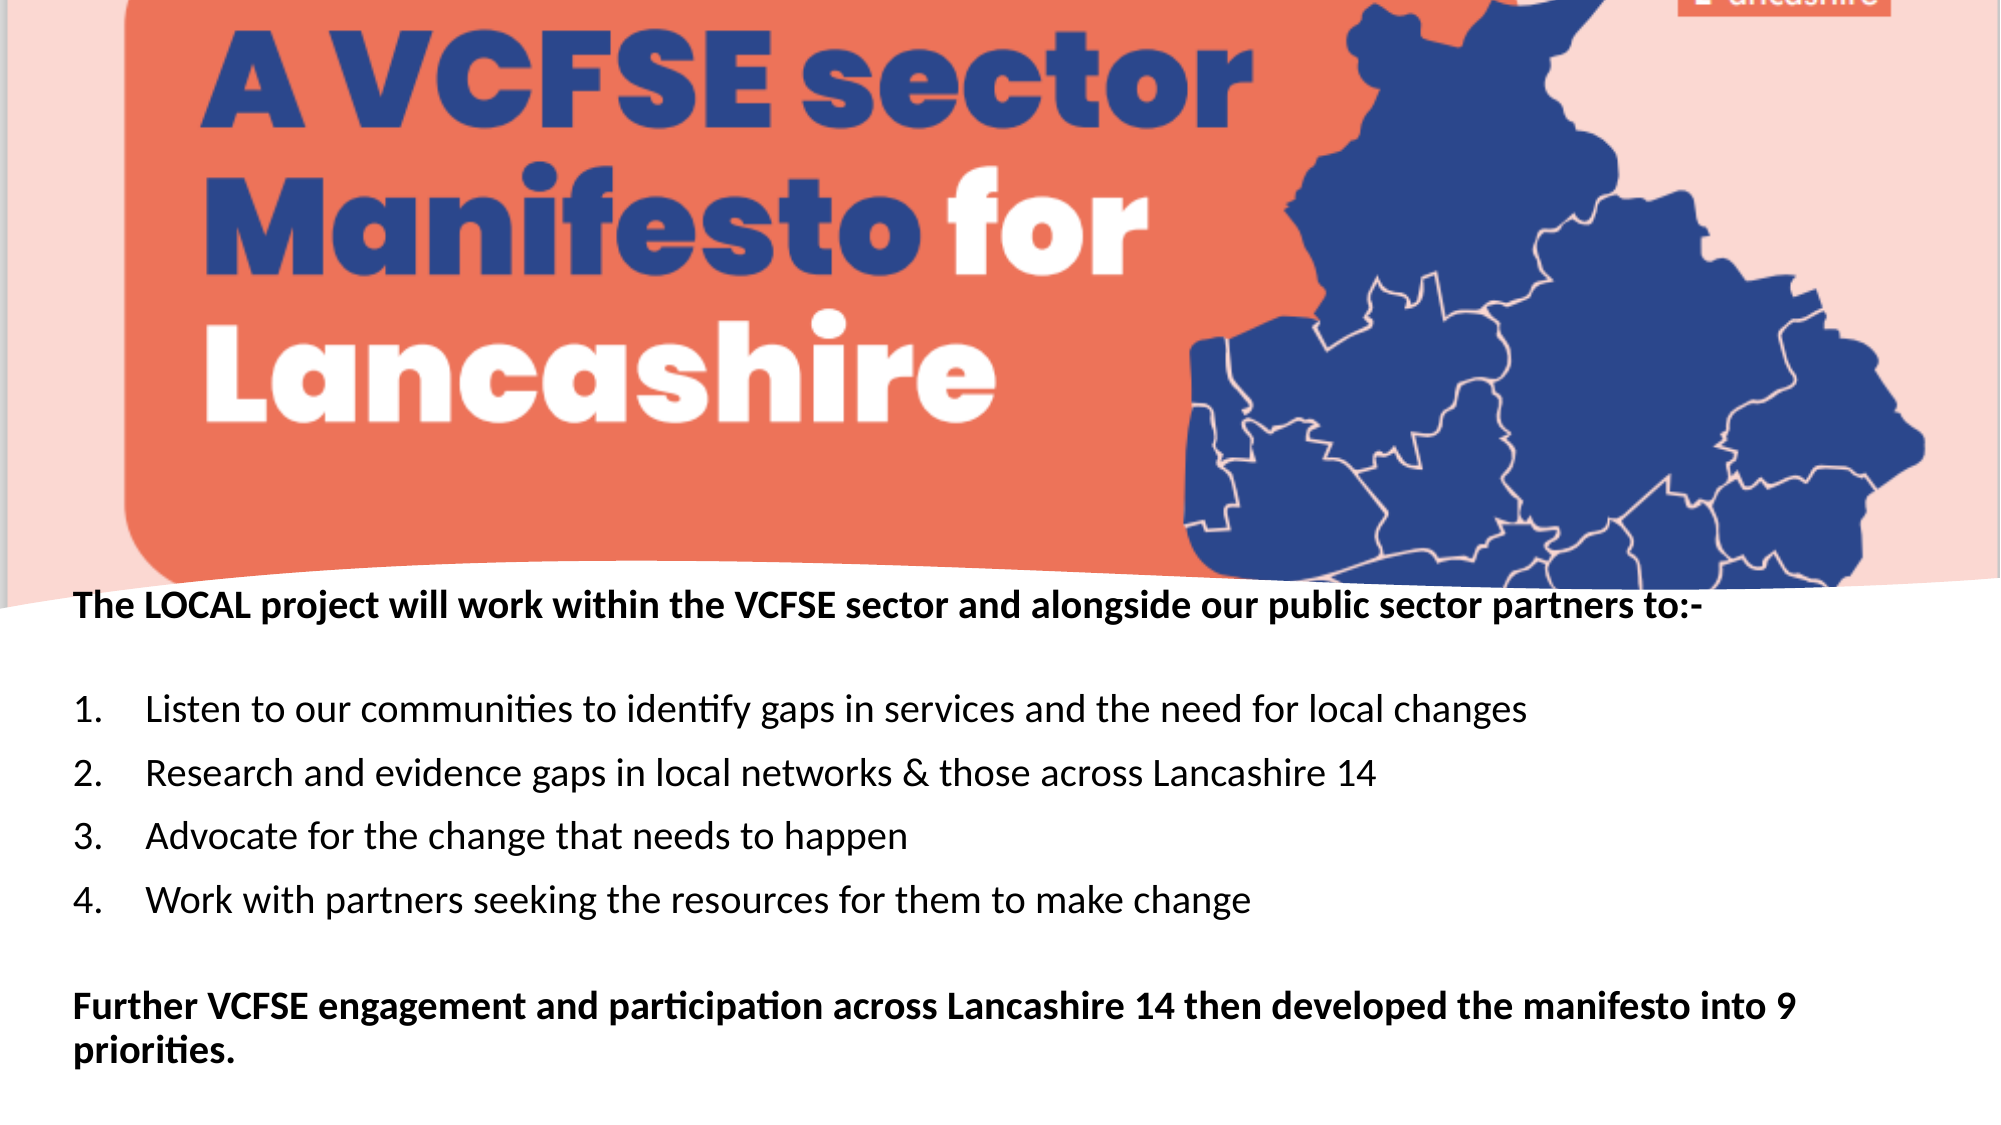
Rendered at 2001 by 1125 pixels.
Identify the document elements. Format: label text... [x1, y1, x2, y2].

list The LOCAL project will work within the VCFSE sector and alongside our public sector partners to:- Listen to our communities to identify gaps in services and the need for local changes Research and evidence gaps in local networks & those across Lancashire 14 Advocate for the change that needs to happen Work with partners seeking the resources for them to make change Further VCFSE engagement and participation across Lancashire 14 then developed the manifesto into 9 priorities. [57, 609, 1921, 1082]
picture [0, 0, 2000, 609]
